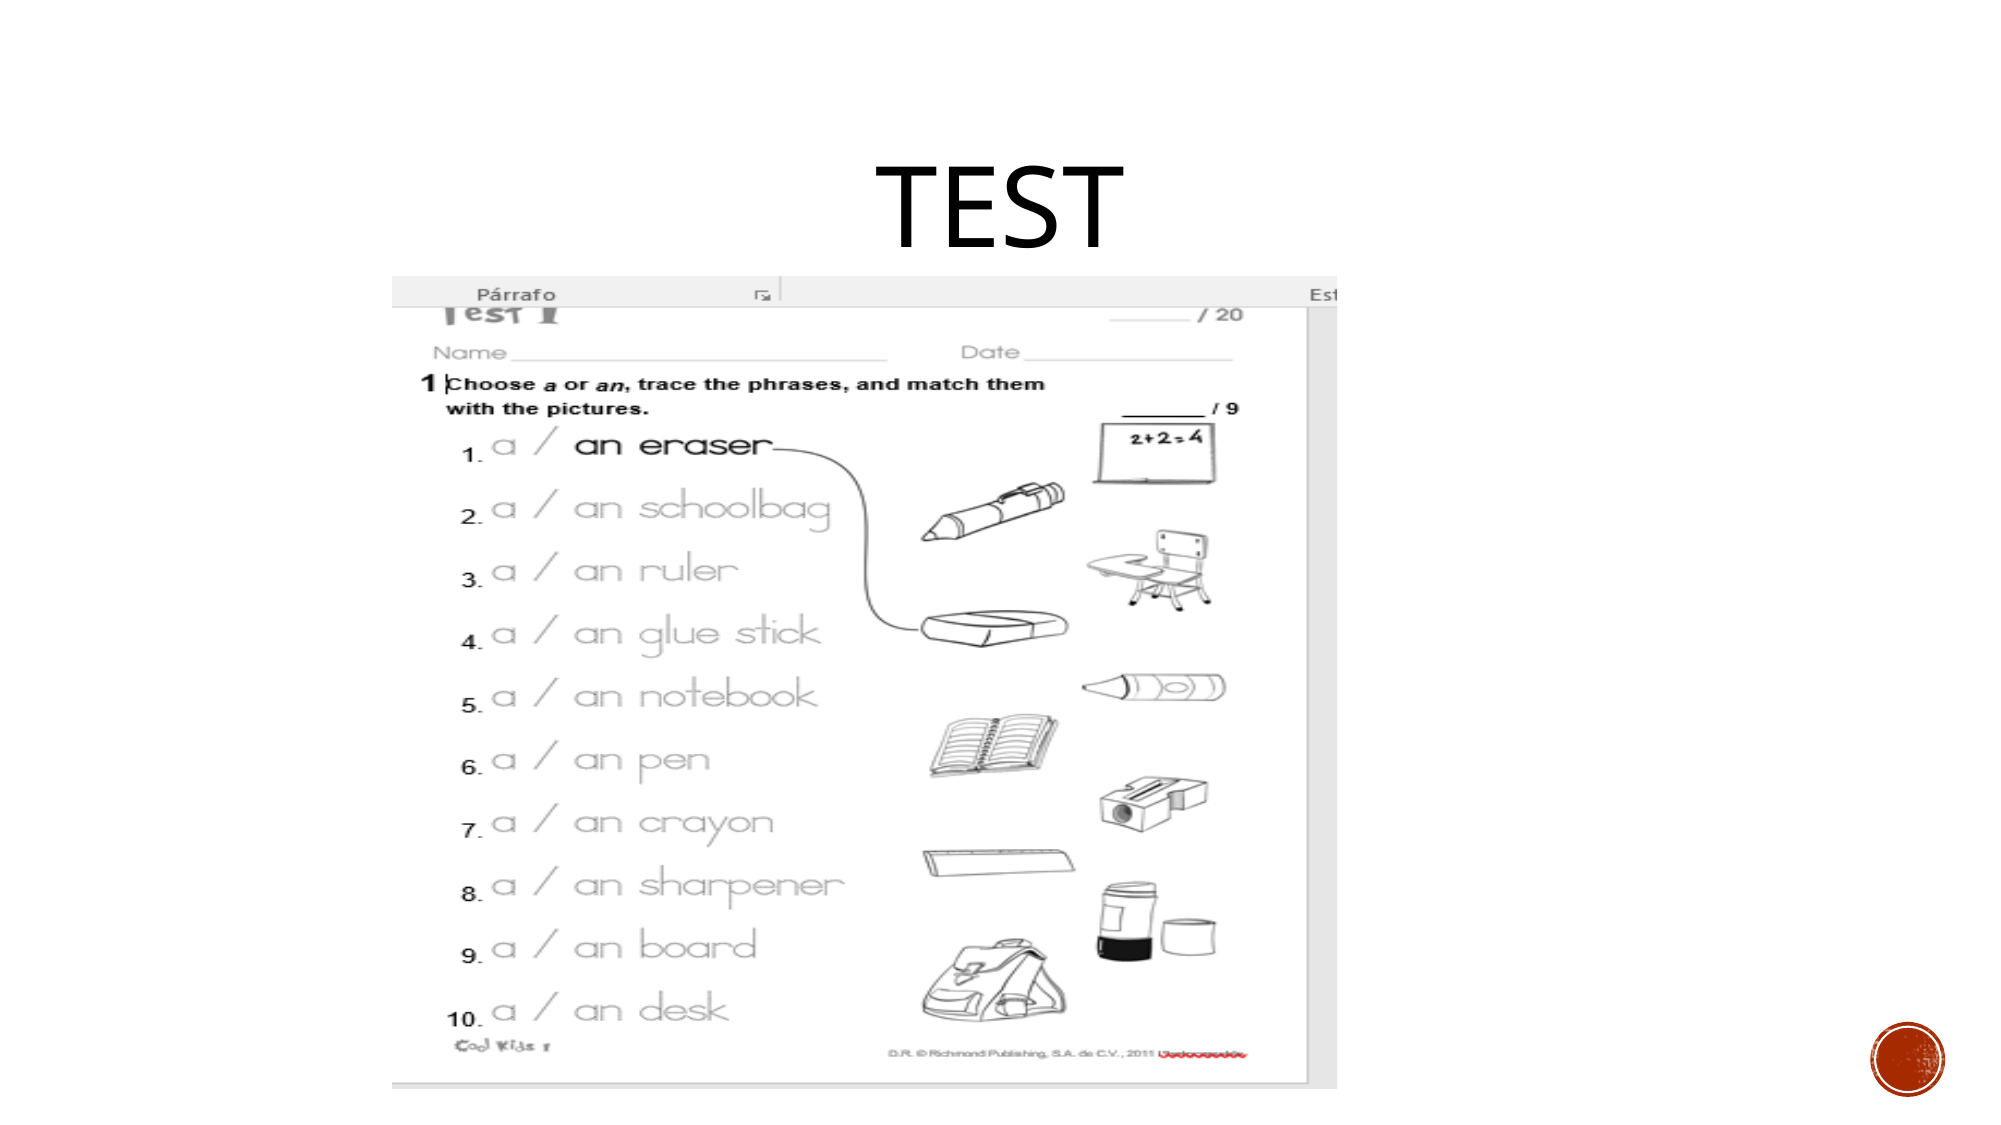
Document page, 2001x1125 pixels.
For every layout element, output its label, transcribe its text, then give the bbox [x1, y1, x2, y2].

title TEST [175, 79, 1826, 344]
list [395, 279, 1335, 1085]
